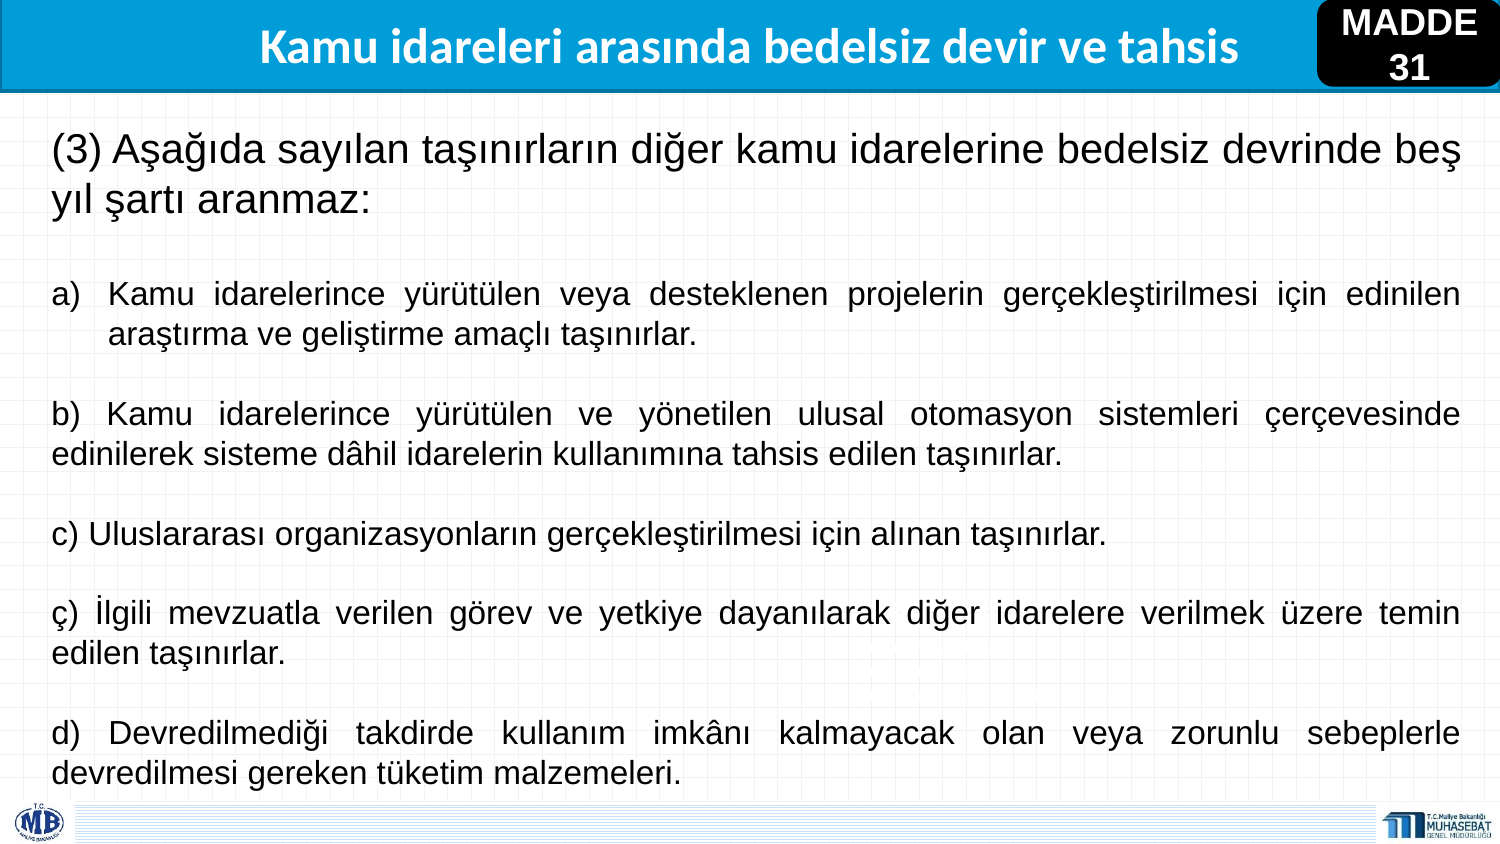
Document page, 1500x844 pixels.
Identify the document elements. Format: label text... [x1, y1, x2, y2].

picture [1375, 801, 1500, 844]
text_box MADDE 31 [1317, 0, 1500, 87]
text_box (3) Aşağıda sayılan taşınırların diğer kamu idarelerine bedelsiz devrinde beş yıl şartı aranmaz: Kamu idarelerince yürütülen veya desteklenen projelerin gerçekleştirilmesi için edinilen araştırma ve geliştirme amaçlı taşınırlar. b) Kamu idarelerince yürütülen ve yönetilen ulusal otomasyon sistemleri çerçevesinde edinilerek sisteme dâhil idarelerin kullanımına tahsis edilen taşınırlar. c) Uluslararası organizasyonların gerçekleştirilmesi için alınan taşınırlar. ç) İlgili mevzuatla verilen görev ve yetkiye dayanılarak diğer idarelere verilmek üzere temin edilen taşınırlar. d) Devredilmediği takdirde kullanım imkânı kalmayacak olan veya zorunlu sebeplerle devredilmesi gereken tüketim malzemeleri. [36, 114, 1478, 799]
title Kamu idareleri arasında bedelsiz devir ve tahsis [0, 0, 1500, 93]
picture [0, 801, 75, 844]
text_box [38, 800, 1500, 844]
